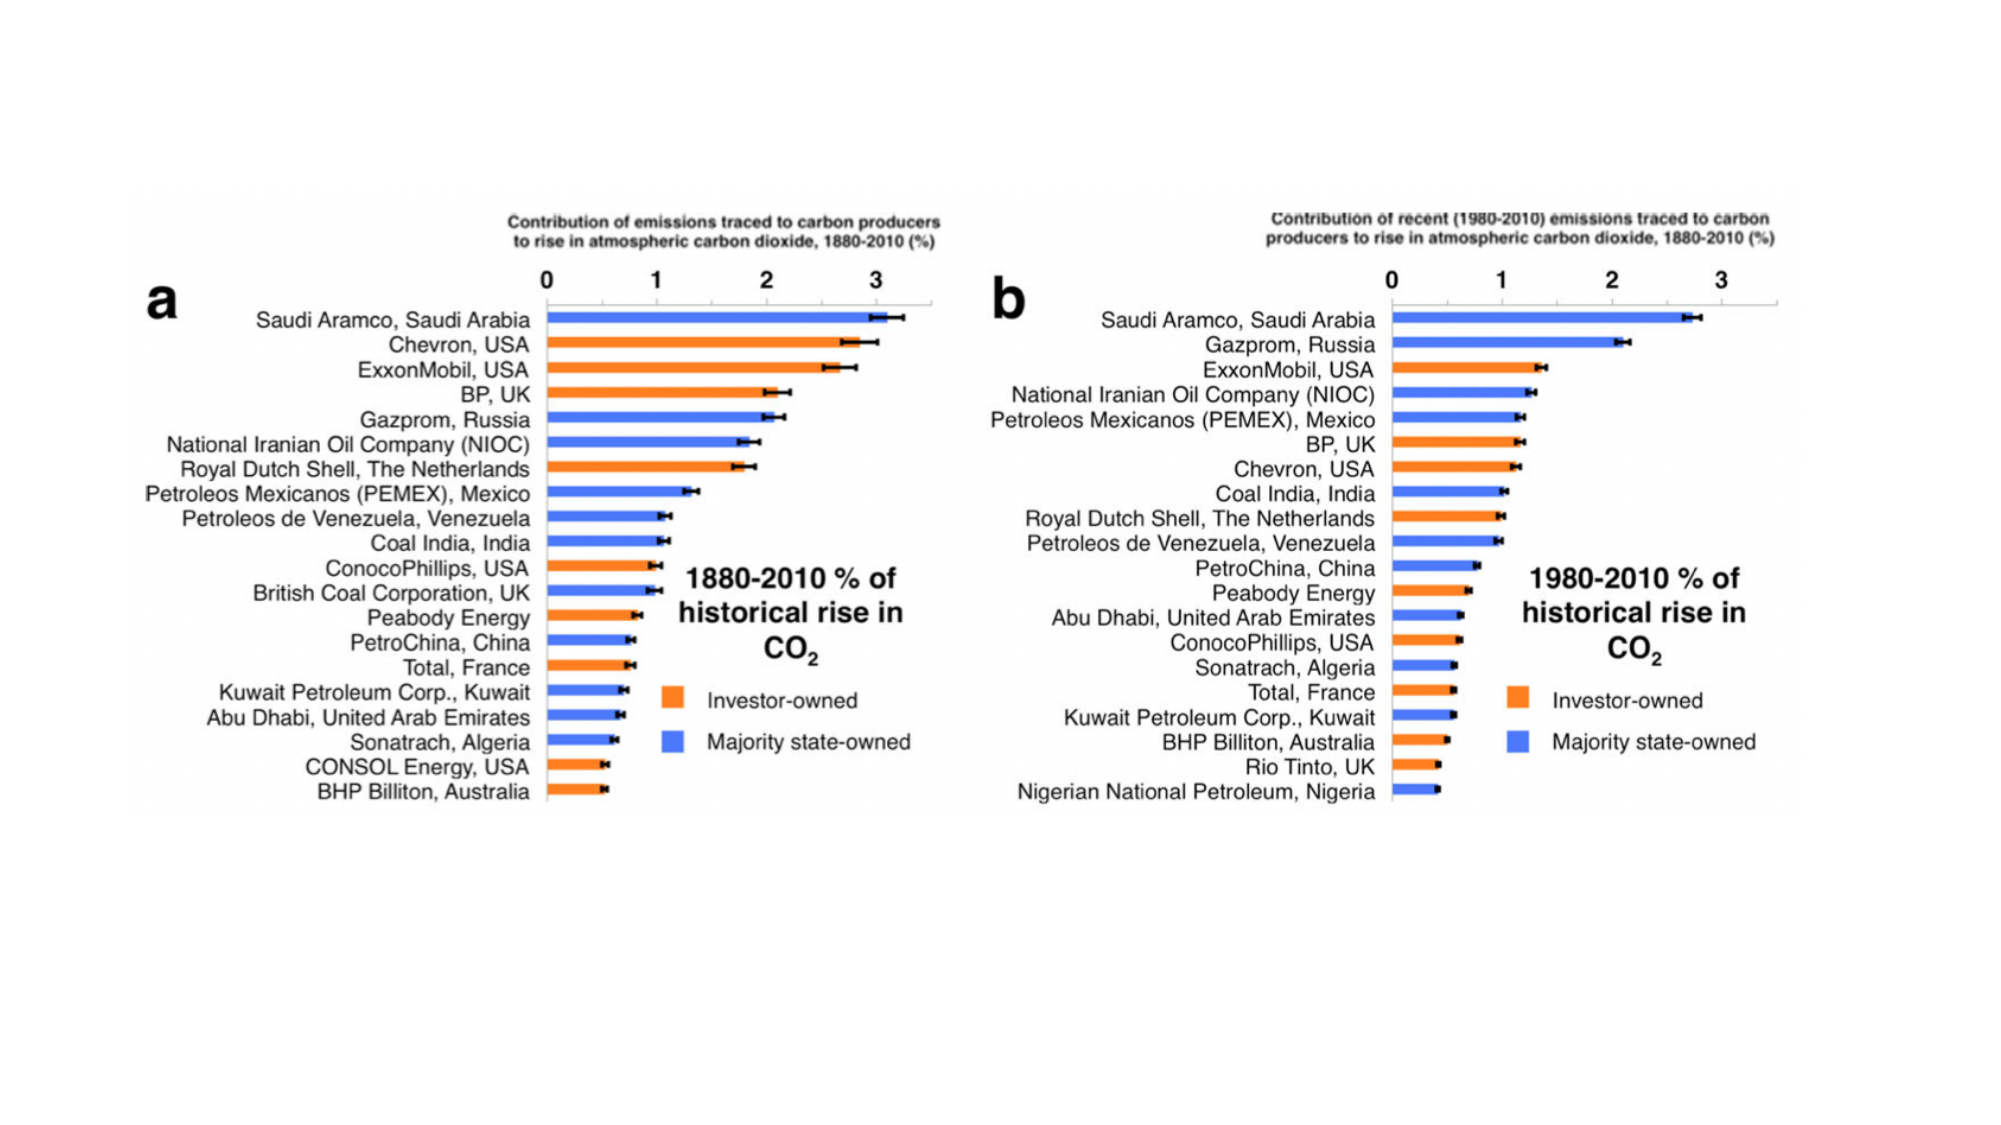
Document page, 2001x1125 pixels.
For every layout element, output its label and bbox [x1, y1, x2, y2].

picture [129, 189, 1802, 817]
